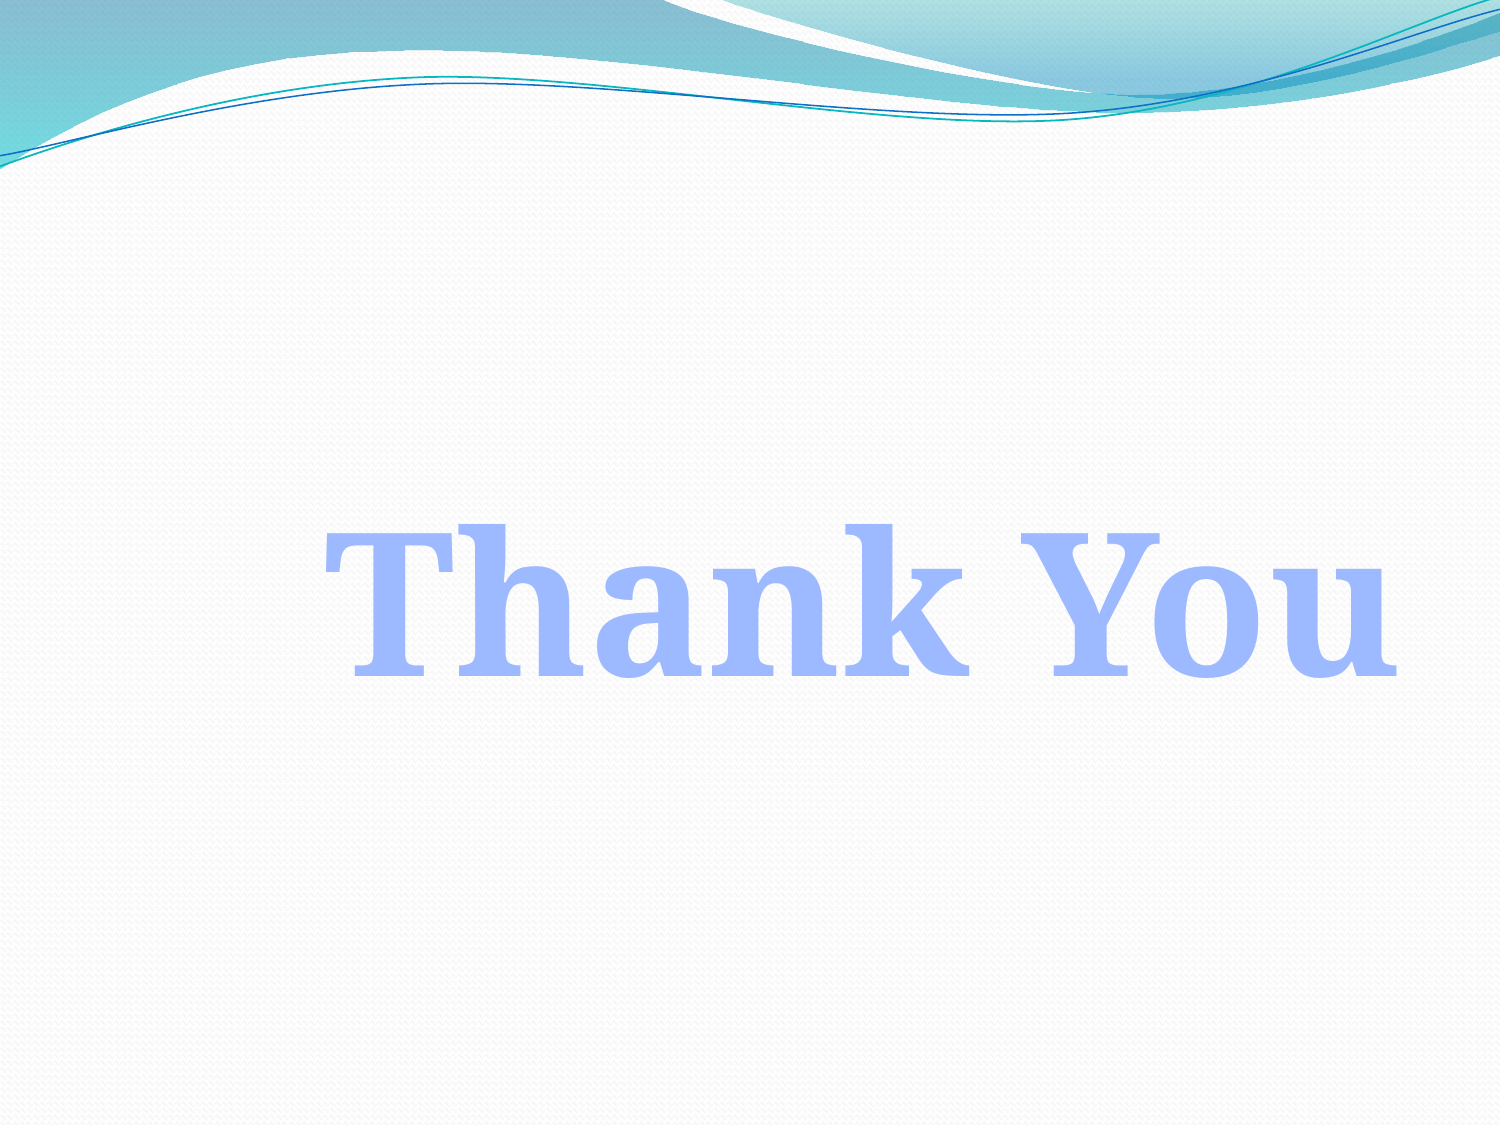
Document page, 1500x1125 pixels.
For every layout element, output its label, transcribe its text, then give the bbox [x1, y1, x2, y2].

text_box Thank You [258, 468, 1417, 724]
